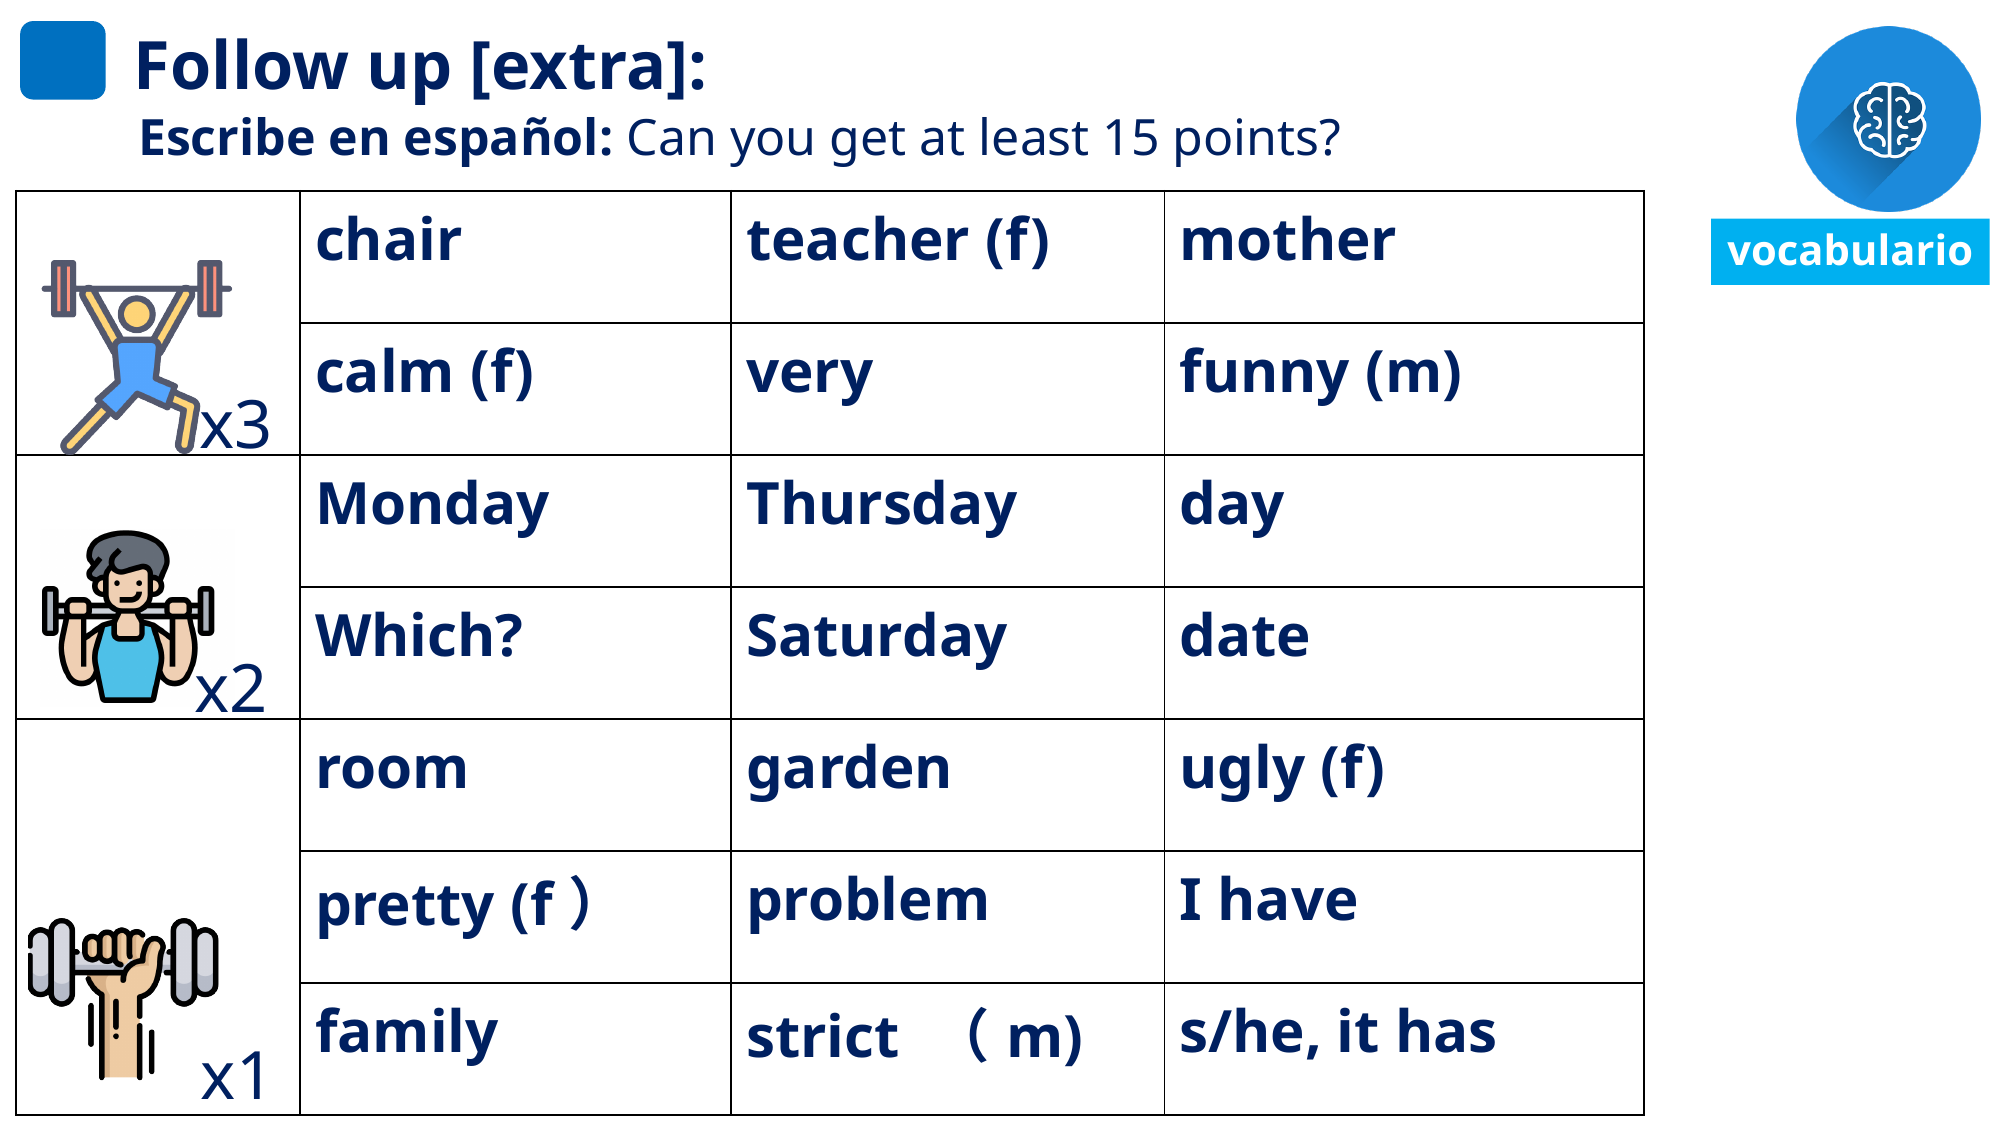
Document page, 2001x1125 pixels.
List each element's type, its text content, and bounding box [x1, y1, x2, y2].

table_header chair [301, 192, 730, 322]
table_cell Thursday [732, 456, 1164, 586]
text_box x1 [186, 1025, 290, 1121]
table_cell pretty (f） [301, 852, 730, 982]
table_cell Monday [301, 456, 730, 586]
table_cell funny (m) [1165, 324, 1643, 454]
text_box x2 [179, 638, 283, 734]
table_cell ugly (f) [1165, 720, 1643, 850]
table_cell garden [732, 720, 1164, 850]
text_box Escribe en español: Can you get at least 15 points? [123, 97, 1357, 173]
table_cell strict （m) [732, 984, 1164, 1114]
picture [39, 260, 234, 456]
table_cell I have [1165, 852, 1643, 982]
table_header mother [1165, 192, 1643, 322]
table_cell very [732, 324, 1164, 454]
table_cell [17, 456, 299, 718]
picture [28, 905, 220, 1086]
table_cell [17, 720, 299, 1114]
table_cell Which? [301, 588, 730, 718]
text_box vocabulario [1711, 218, 1990, 285]
text_box x3 [184, 373, 288, 469]
table_header teacher (f) [732, 192, 1164, 322]
title Follow up [extra]: [118, 9, 766, 121]
table_cell calm (f) [301, 324, 730, 454]
table_cell family [301, 984, 730, 1114]
table_cell Saturday [732, 588, 1164, 718]
text_box [20, 21, 106, 100]
table_cell s/he, it has [1165, 984, 1643, 1114]
table_cell problem [732, 852, 1164, 982]
table_header [17, 192, 299, 454]
table_cell room [301, 720, 730, 850]
picture [1796, 26, 1981, 212]
table_cell date [1165, 588, 1643, 718]
picture [40, 529, 235, 707]
table_cell day [1165, 456, 1643, 586]
